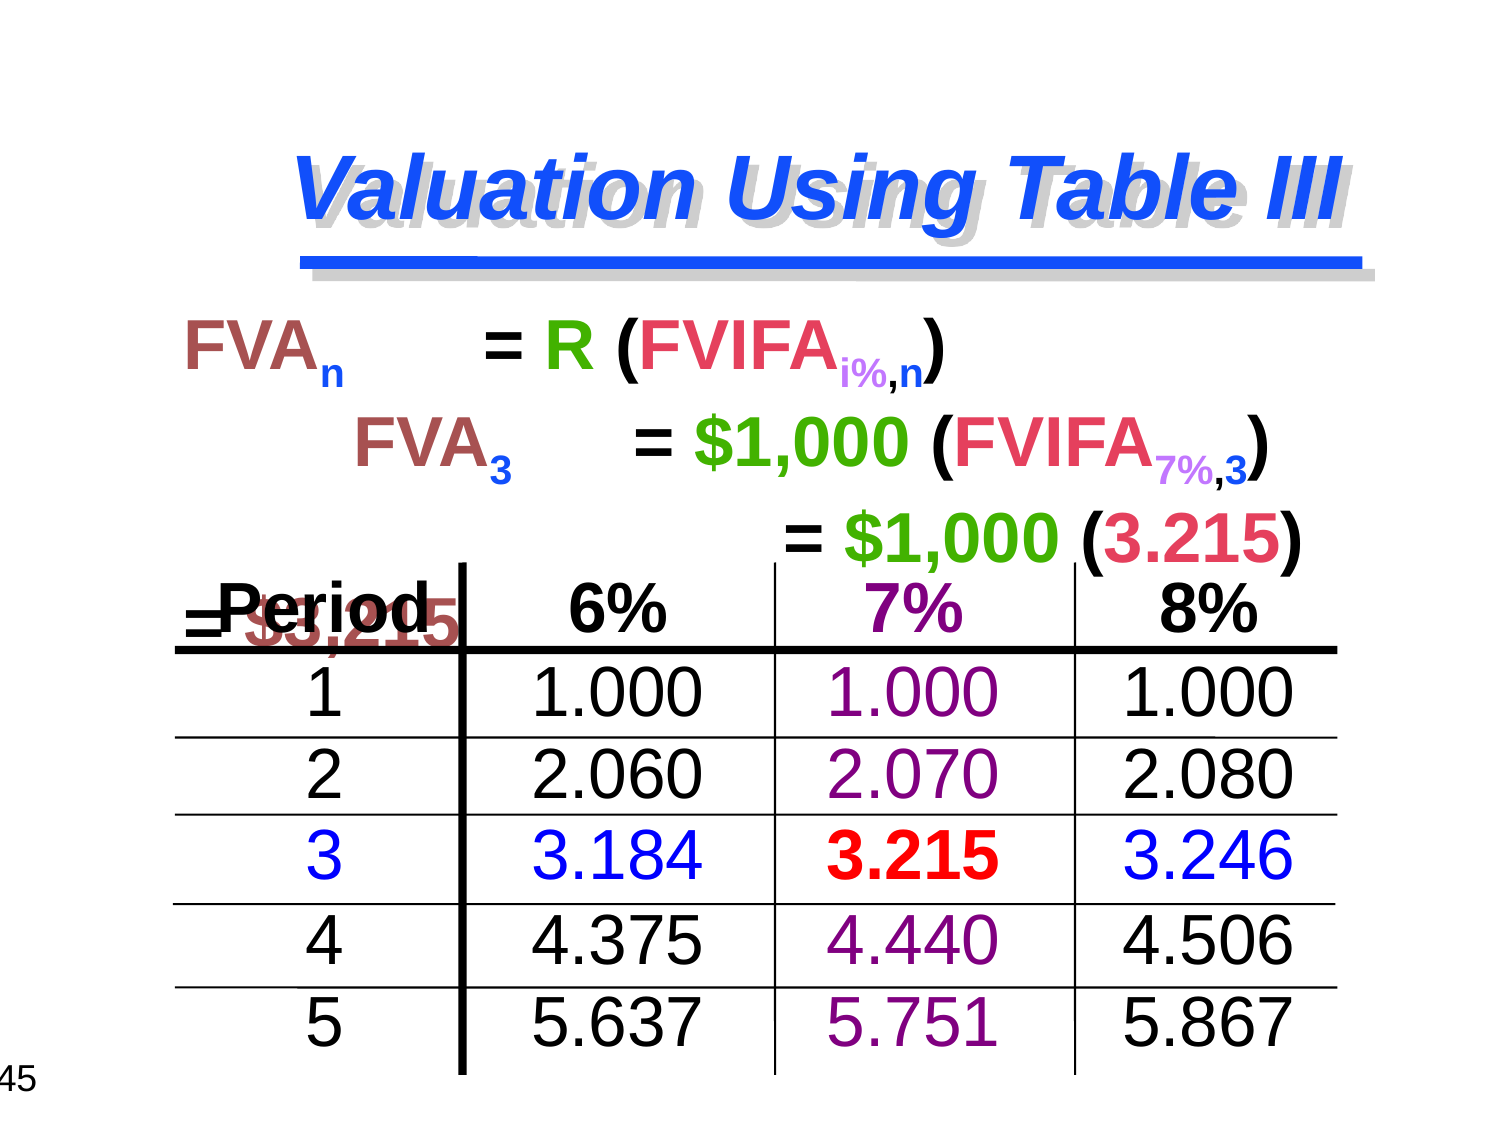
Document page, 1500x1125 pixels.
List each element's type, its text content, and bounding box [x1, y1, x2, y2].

title Valuation Using Table III [274, 77, 1388, 288]
text_box FVAn = R (FVIFAi%,n) FVA3 = $1,000 (FVIFA7%,3) = $1,000 (3.215) = $3,215 [112, 287, 1363, 538]
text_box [174, 565, 1407, 1087]
